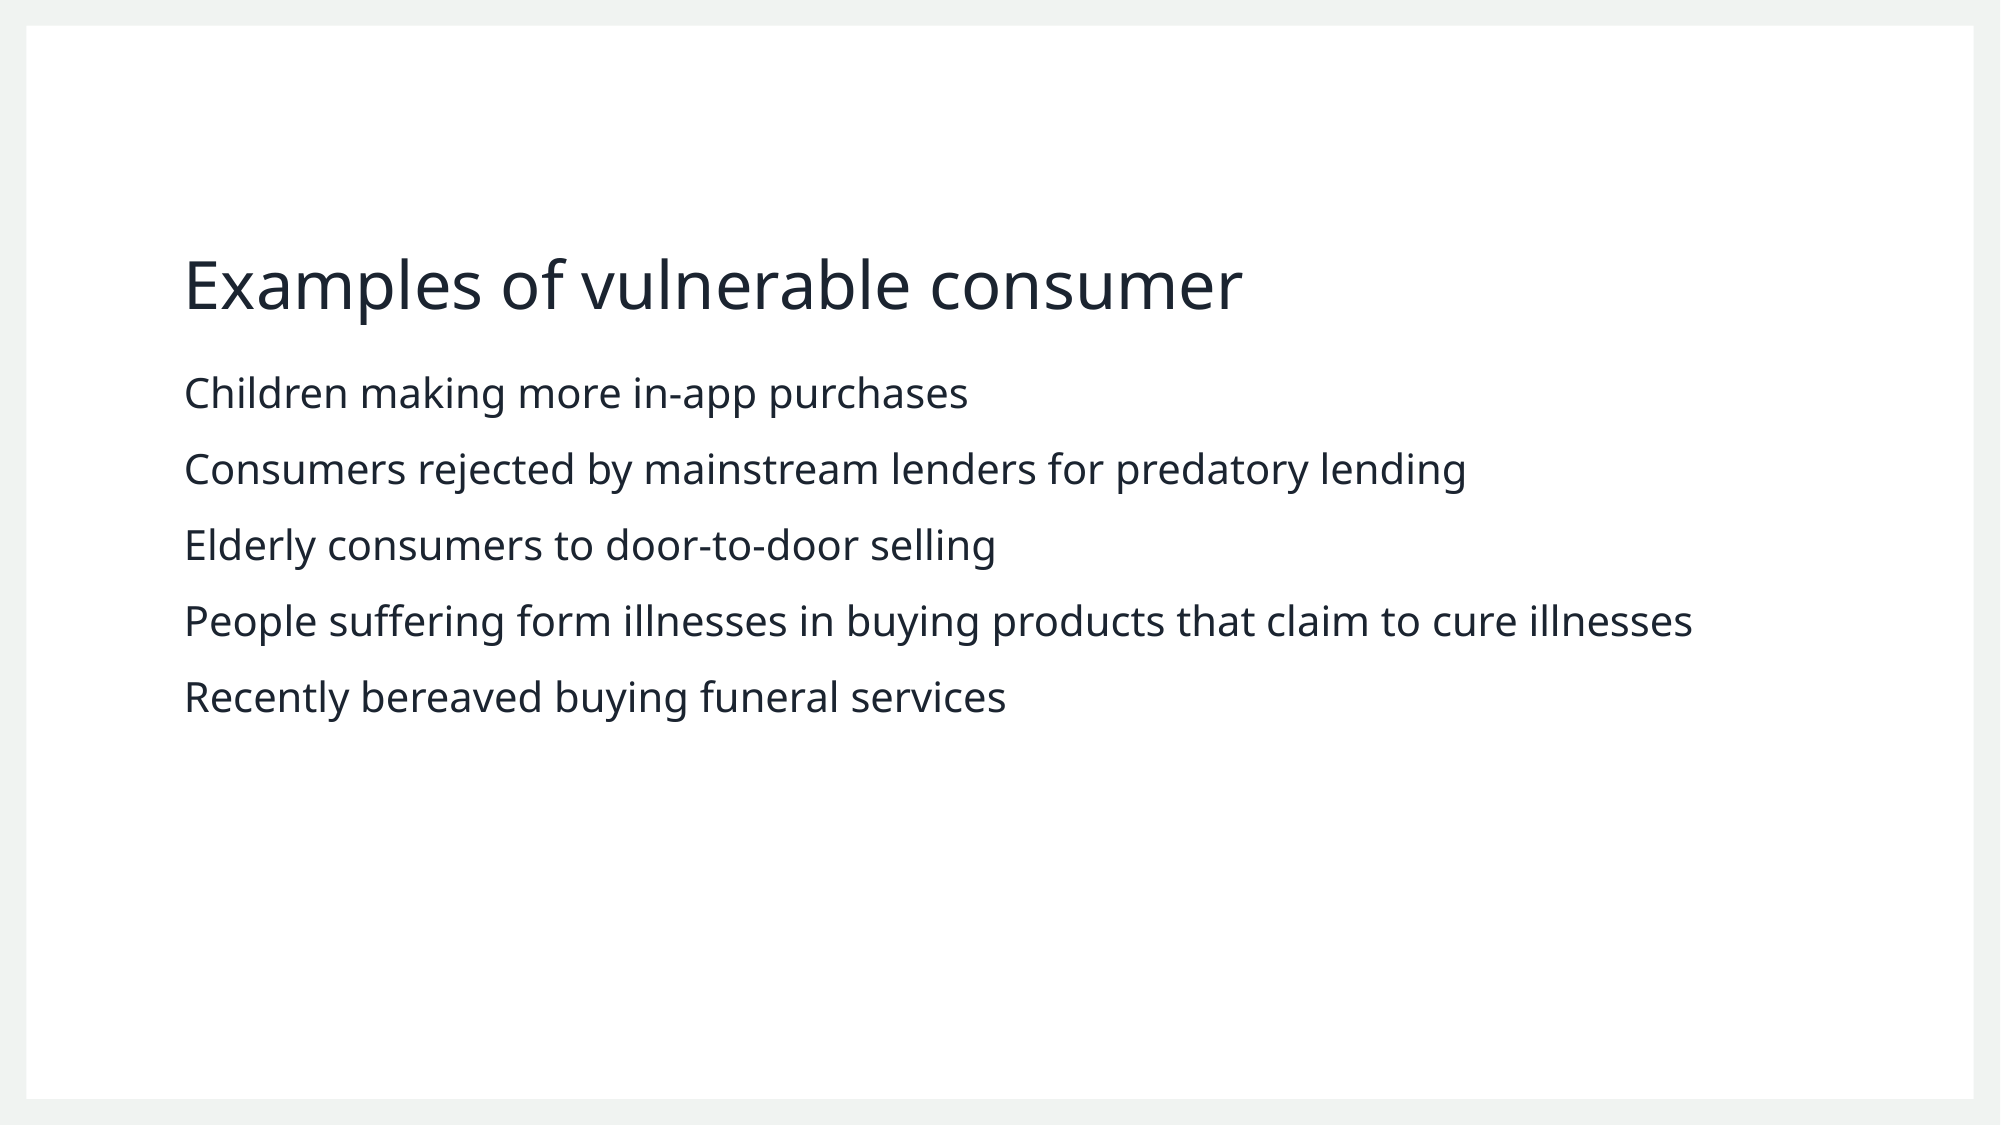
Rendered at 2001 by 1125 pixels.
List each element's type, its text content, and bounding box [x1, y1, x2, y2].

list Children making more in-app purchases Consumers rejected by mainstream lenders for predatory lending Elderly consumers to door-to-door selling People suffering form illnesses in buying products that claim to cure illnesses Recently bereaved buying funeral services [168, 354, 1832, 1006]
title Examples of vulnerable consumer [168, 118, 1832, 331]
